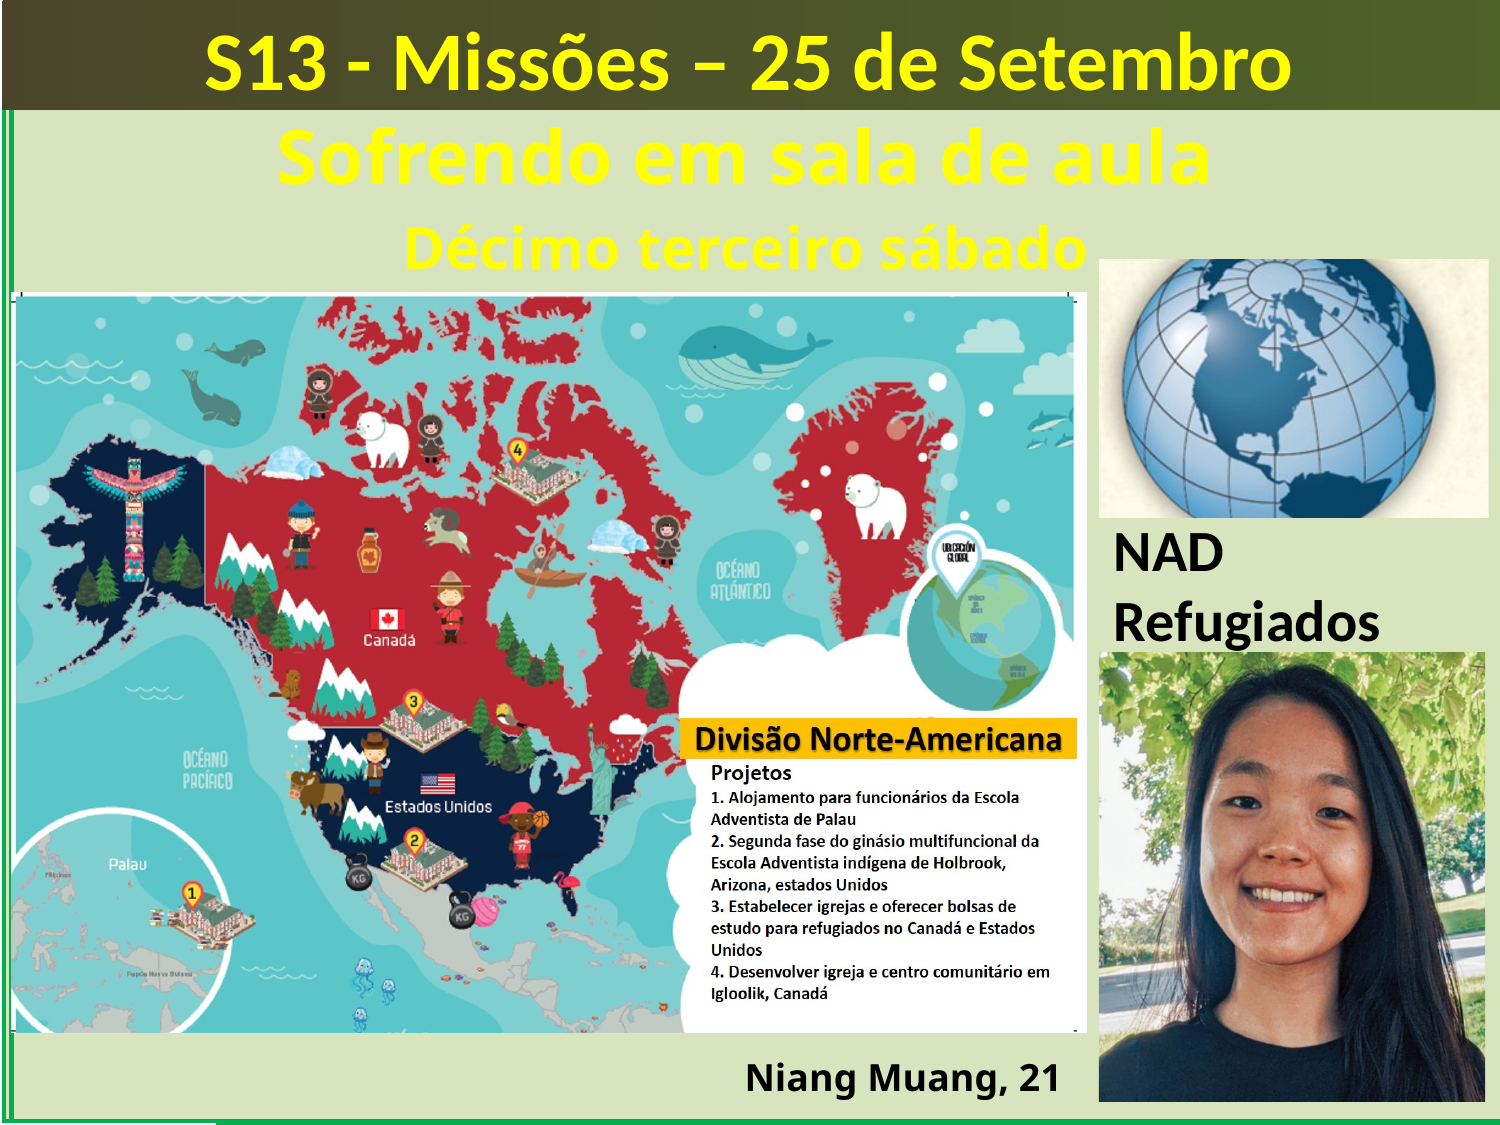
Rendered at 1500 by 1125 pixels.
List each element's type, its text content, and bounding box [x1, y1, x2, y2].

picture [11, 292, 1087, 1033]
list NAD Refugiados [1098, 533, 1486, 633]
picture [1098, 651, 1486, 1102]
list Sofrendo em sala de aula Décimo terceiro sábado [5, 101, 1486, 279]
picture [1098, 259, 1489, 518]
list S13 - Missões – 25 de Setembro [2, 0, 1497, 110]
list Niang Muang, 21 [29, 1046, 1087, 1102]
